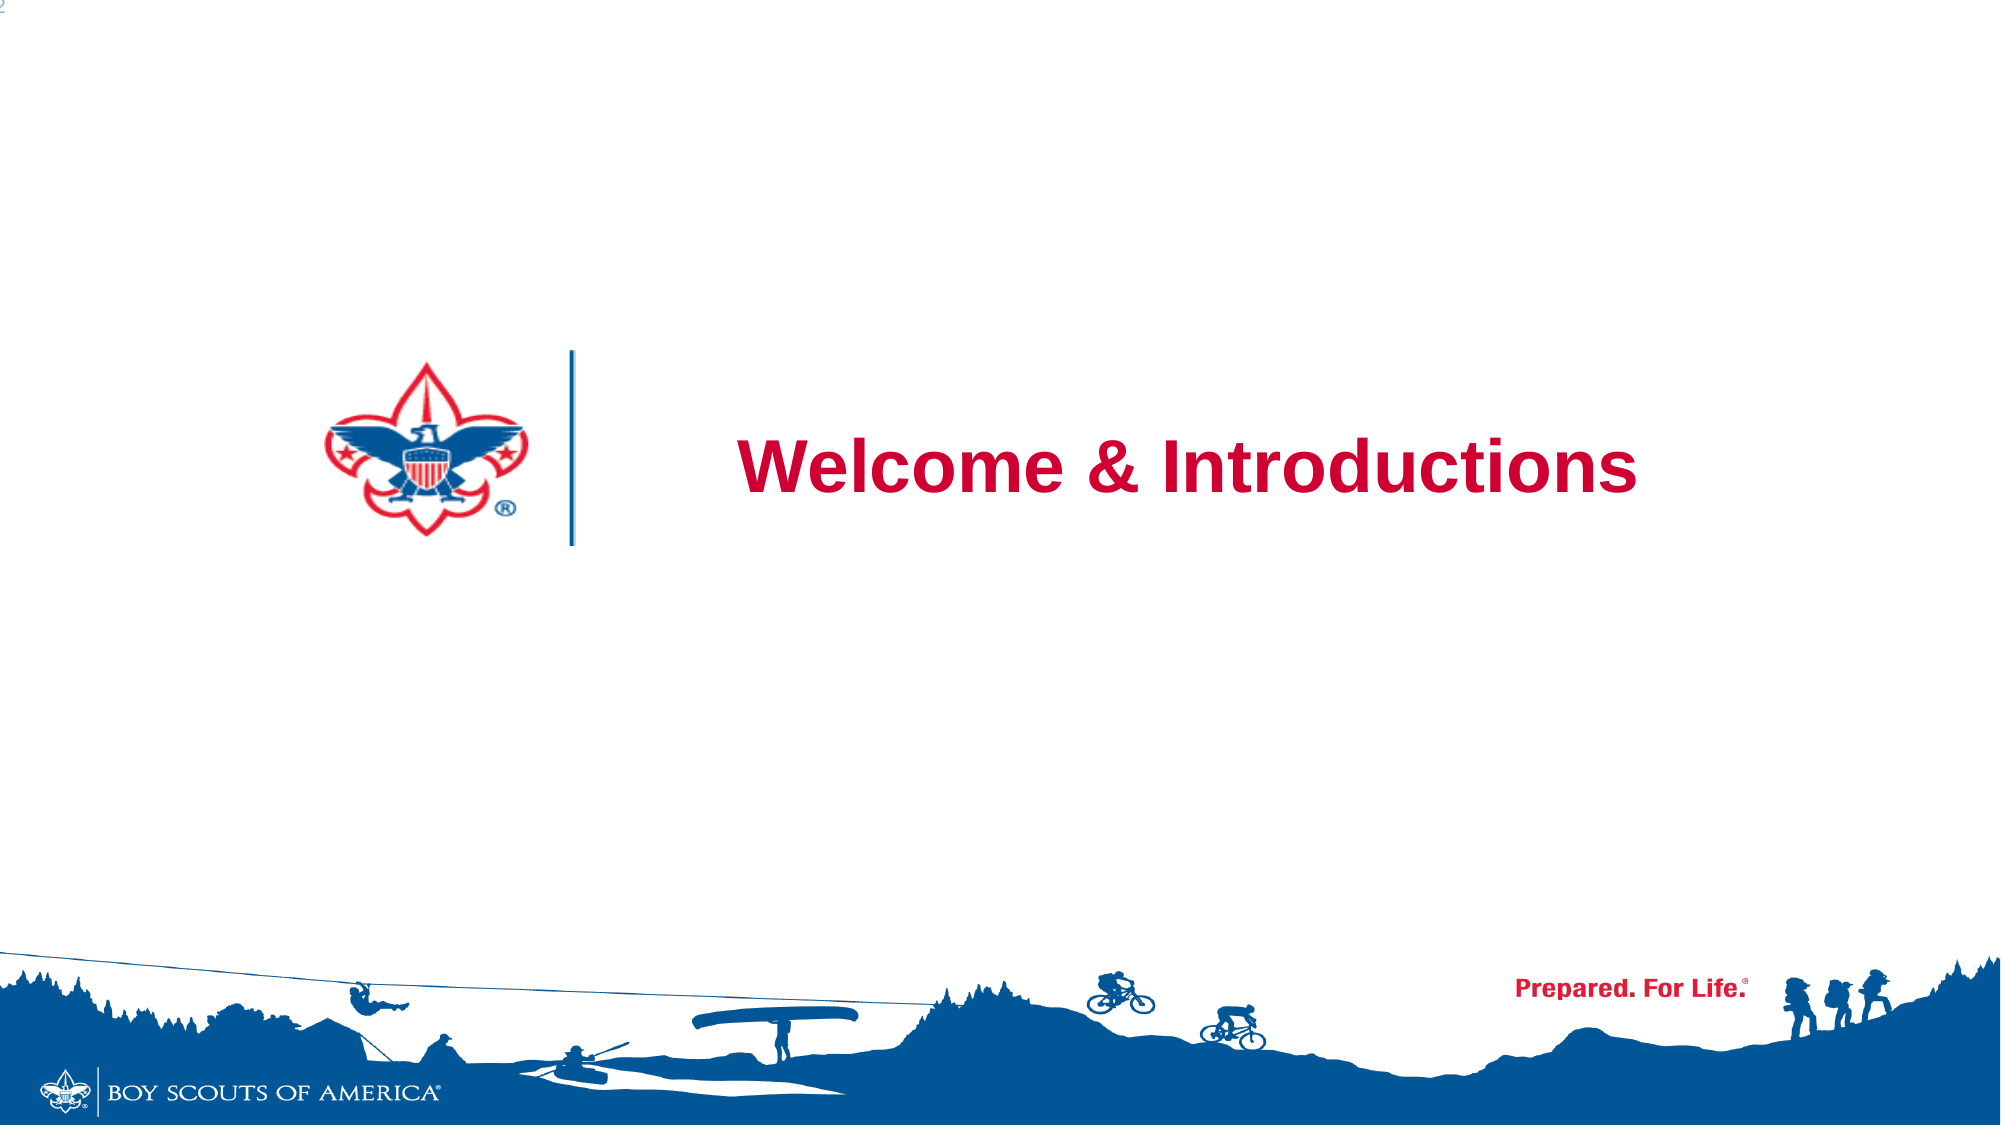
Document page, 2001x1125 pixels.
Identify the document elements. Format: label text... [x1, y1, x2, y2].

picture [0, 952, 2001, 1125]
title Welcome & Introductions [670, 349, 1708, 563]
picture [324, 350, 576, 546]
